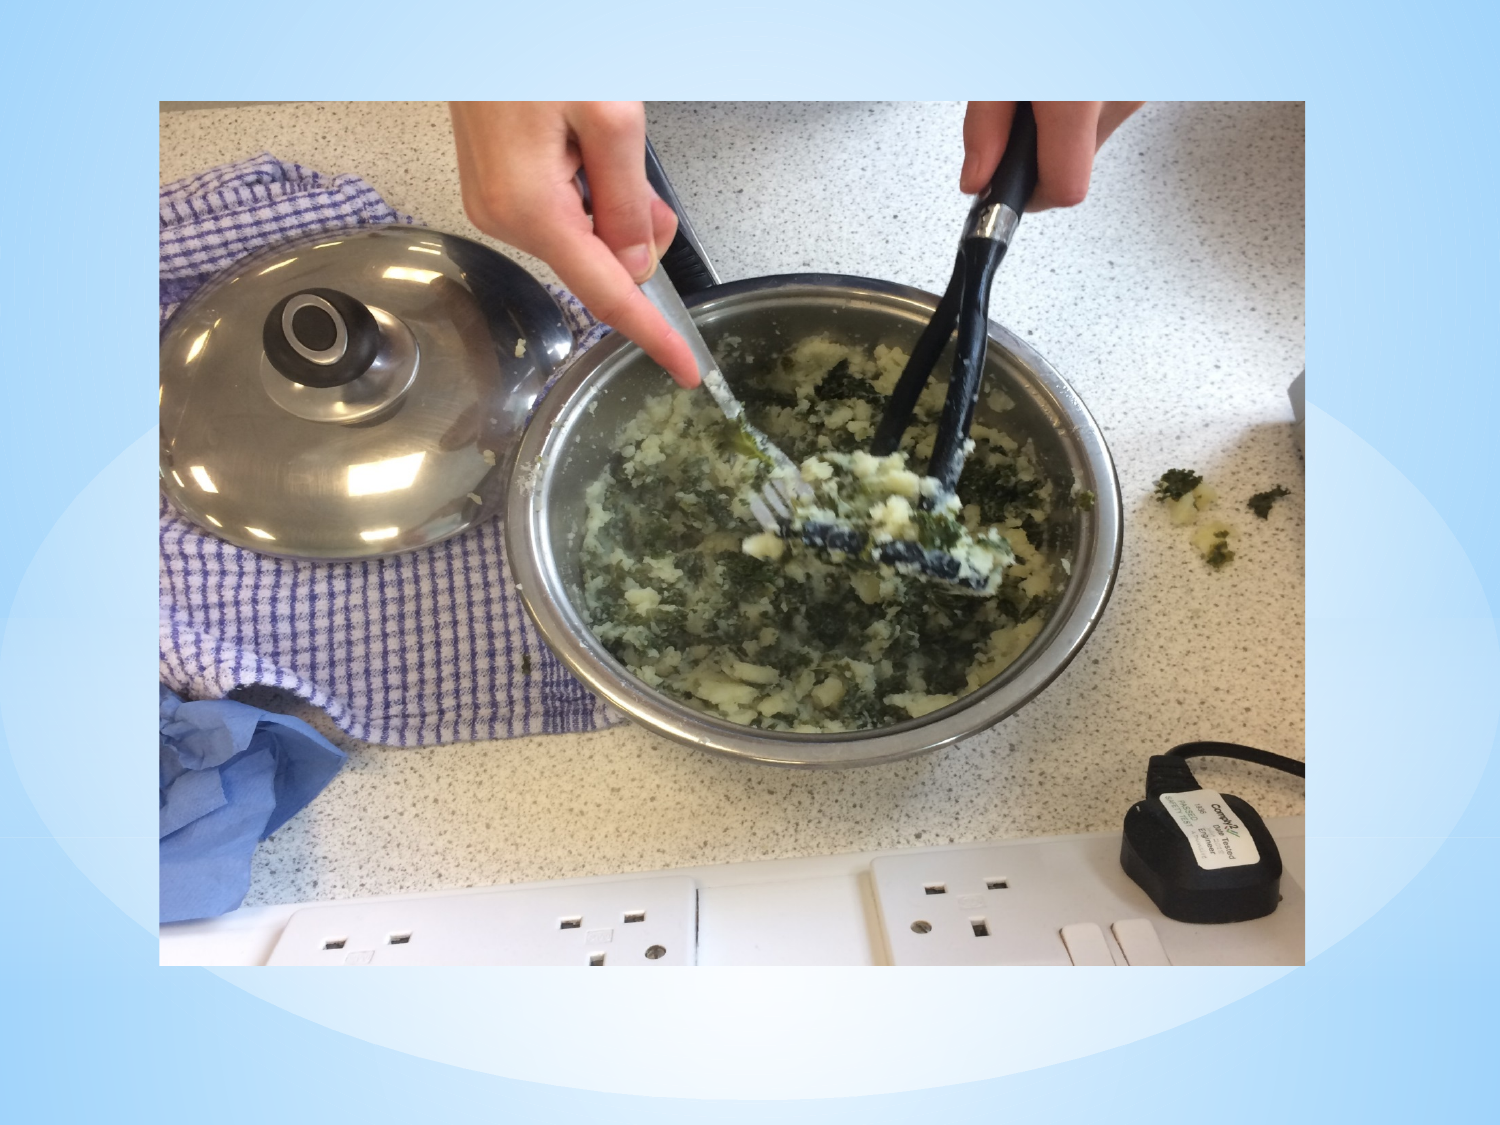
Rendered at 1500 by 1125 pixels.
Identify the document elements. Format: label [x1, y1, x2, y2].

picture [159, 101, 1306, 1021]
